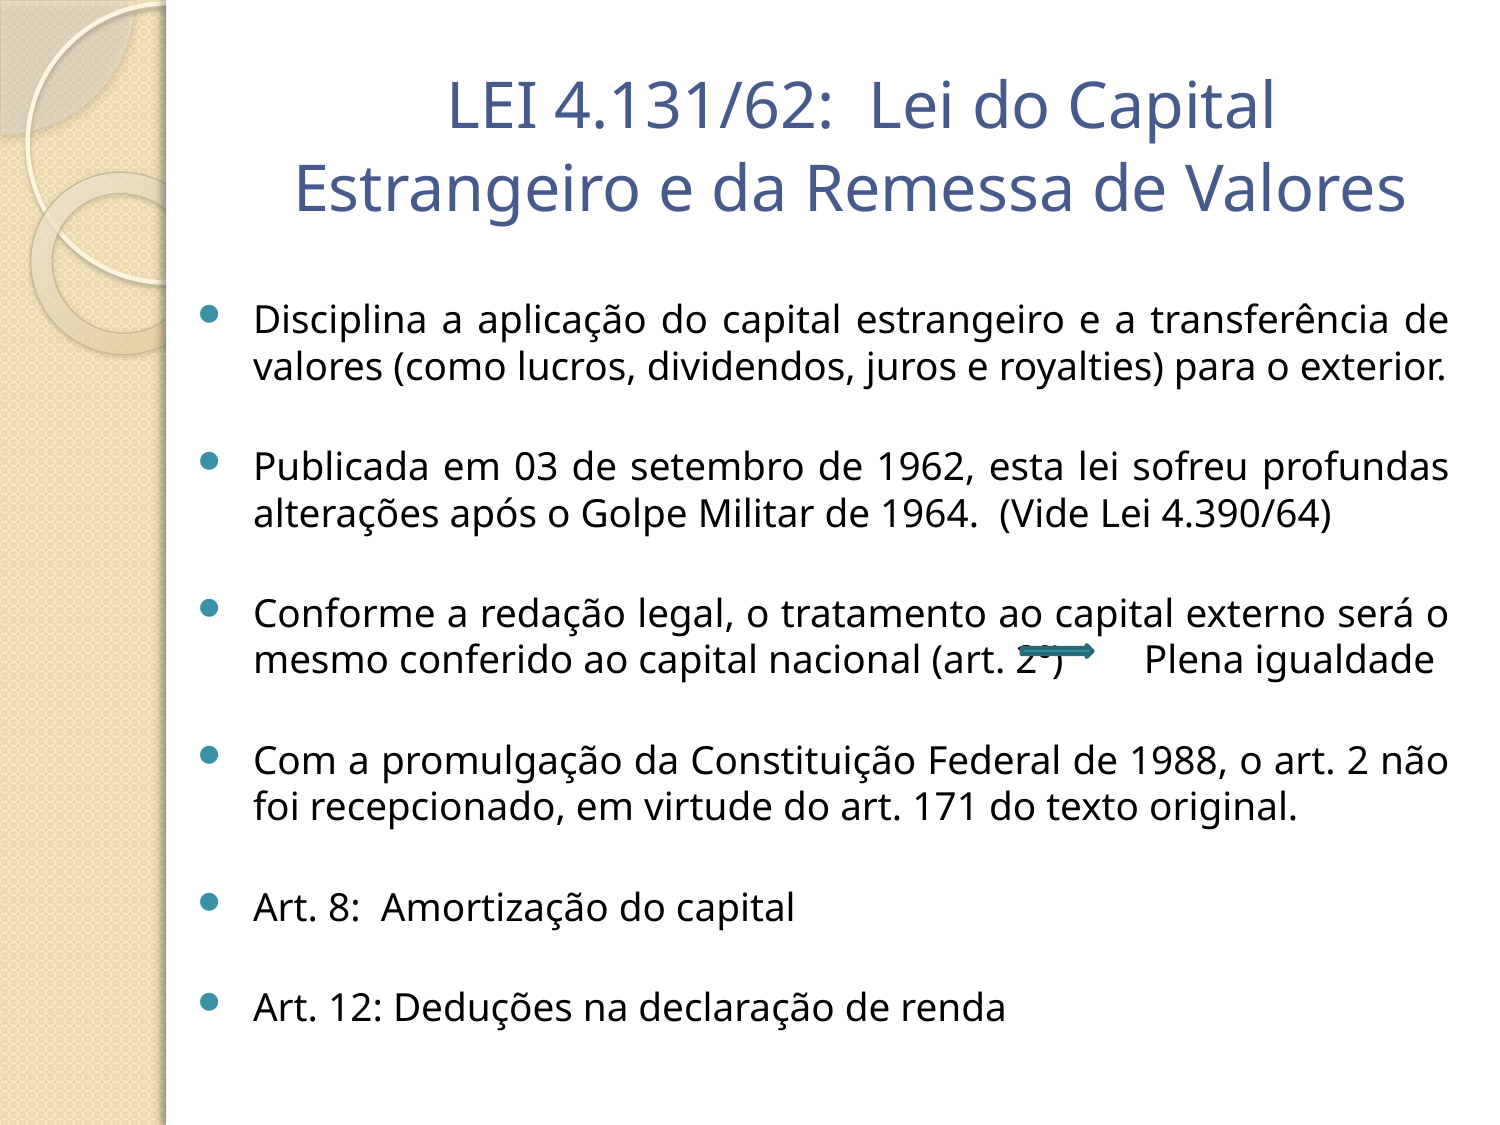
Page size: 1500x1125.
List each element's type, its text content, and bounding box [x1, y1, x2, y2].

title LEI 4.131/62: Lei do Capital Estrangeiro e da Remessa de Valores [235, 30, 1466, 233]
text_box [1019, 643, 1095, 659]
list Disciplina a aplicação do capital estrangeiro e a transferência de valores (como lucros, dividendos, juros e royalties) para o exterior. Publicada em 03 de setembro de 1962, esta lei sofreu profundas alterações após o Golpe Militar de 1964. (Vide Lei 4.390/64) Conforme a redação legal, o tratamento ao capital externo será o mesmo conferido ao capital nacional (art. 2º) Plena igualdade Com a promulgação da Constituição Federal de 1988, o art. 2 não foi recepcionado, em virtude do art. 171 do texto original. Art. 8: Amortização do capital Art. 12: Deduções na declaração de renda [183, 237, 1466, 1083]
